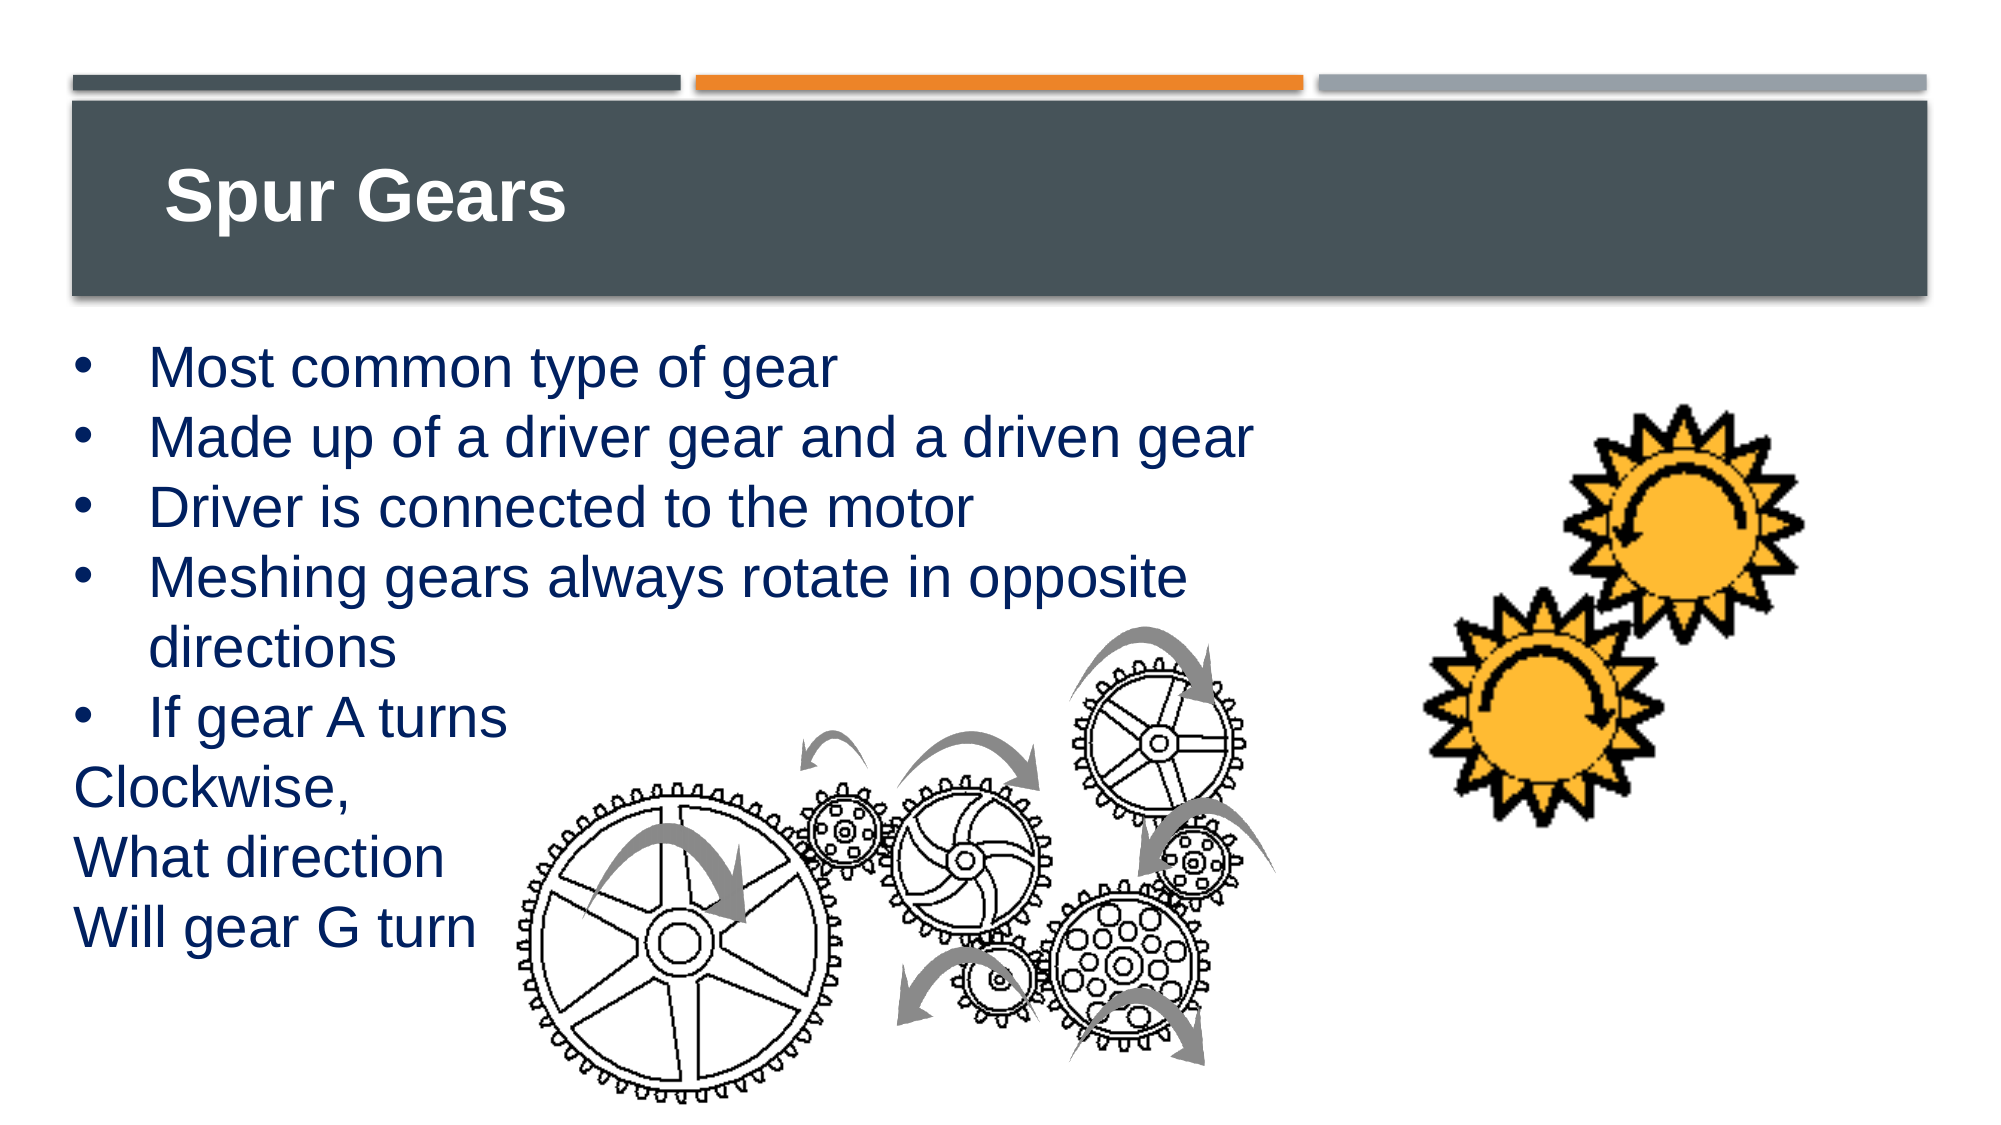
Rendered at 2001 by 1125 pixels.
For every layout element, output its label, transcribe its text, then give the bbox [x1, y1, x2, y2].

picture [510, 621, 1278, 1107]
text_box Spur Gears [150, 138, 1112, 244]
text_box Most common type of gear Made up of a driver gear and a driven gear Driver is connected to the motor Meshing gears always rotate in opposite directions If gear A turns Clockwise, What direction Will gear G turn [58, 322, 1389, 967]
picture [1388, 368, 1851, 874]
